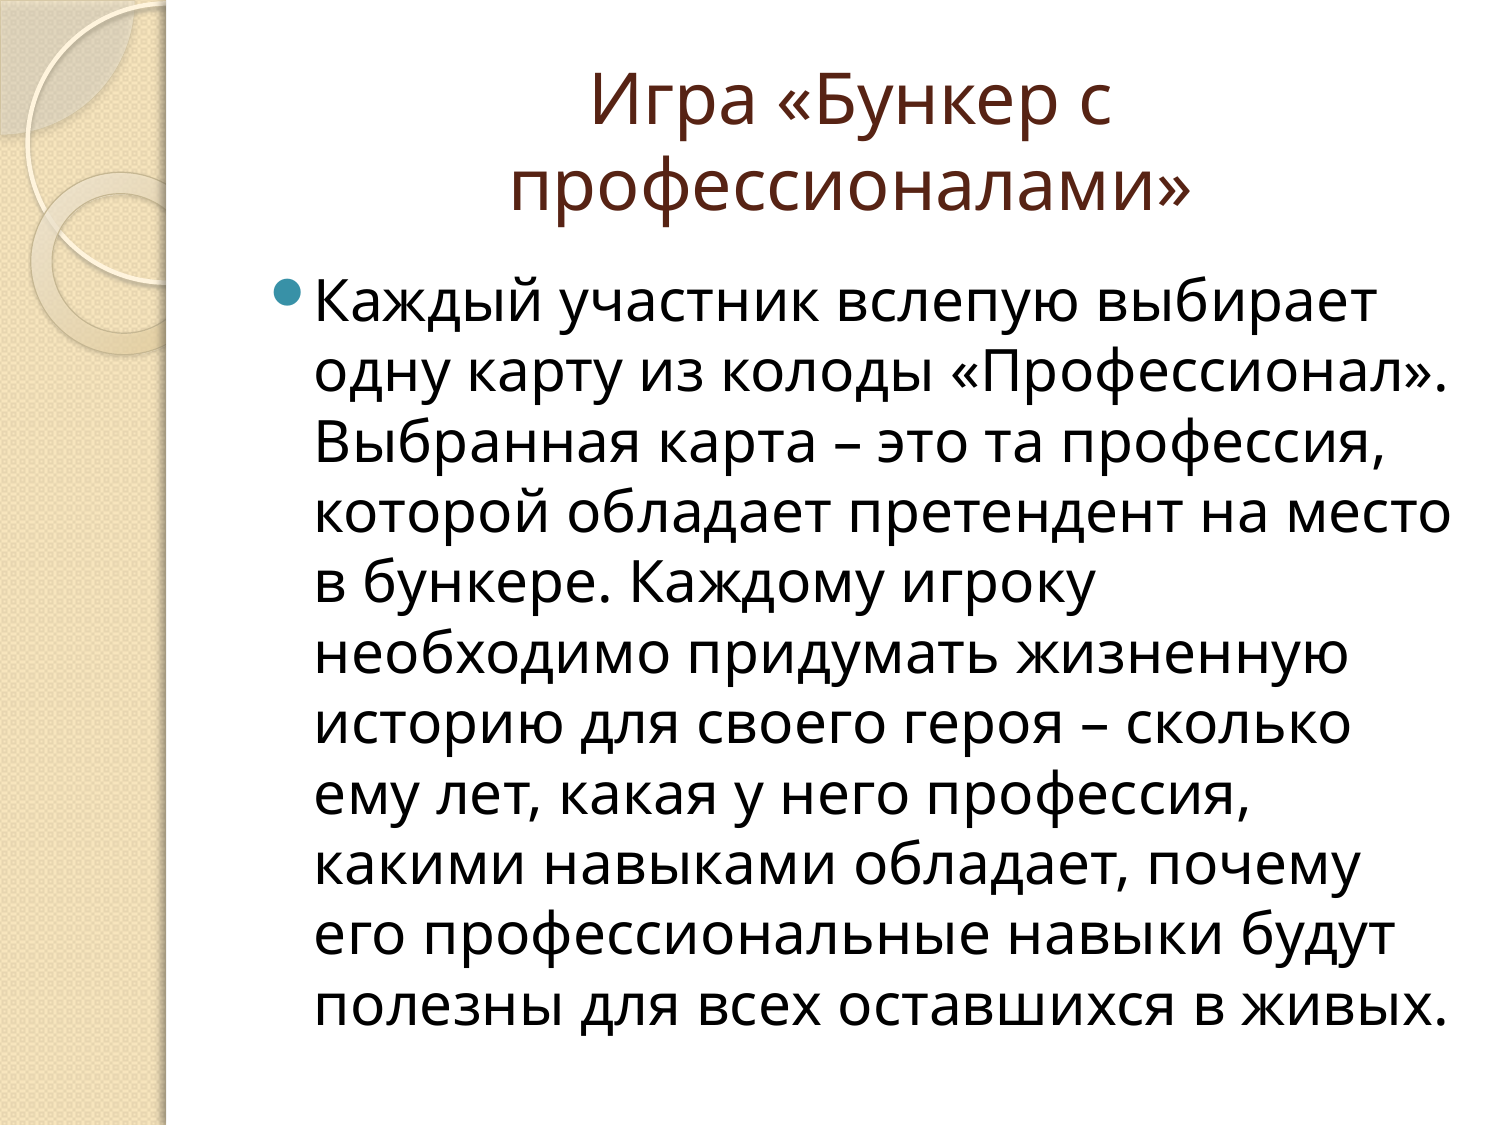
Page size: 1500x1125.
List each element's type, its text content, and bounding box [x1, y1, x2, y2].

list Каждый участник вслепую выбирает одну карту из колоды «Профессионал». Выбранная карта – это та профессия, которой обладает претендент на место в бункере. Каждому игроку необходимо придумать жизненную историю для своего героя – сколько ему лет, какая у него профессия, какими навыками обладает, почему его профессиональные навыки будут полезны для всех оставшихся в живых. [242, 255, 1471, 1094]
title Игра «Бункер с профессионалами» [235, 45, 1466, 233]
